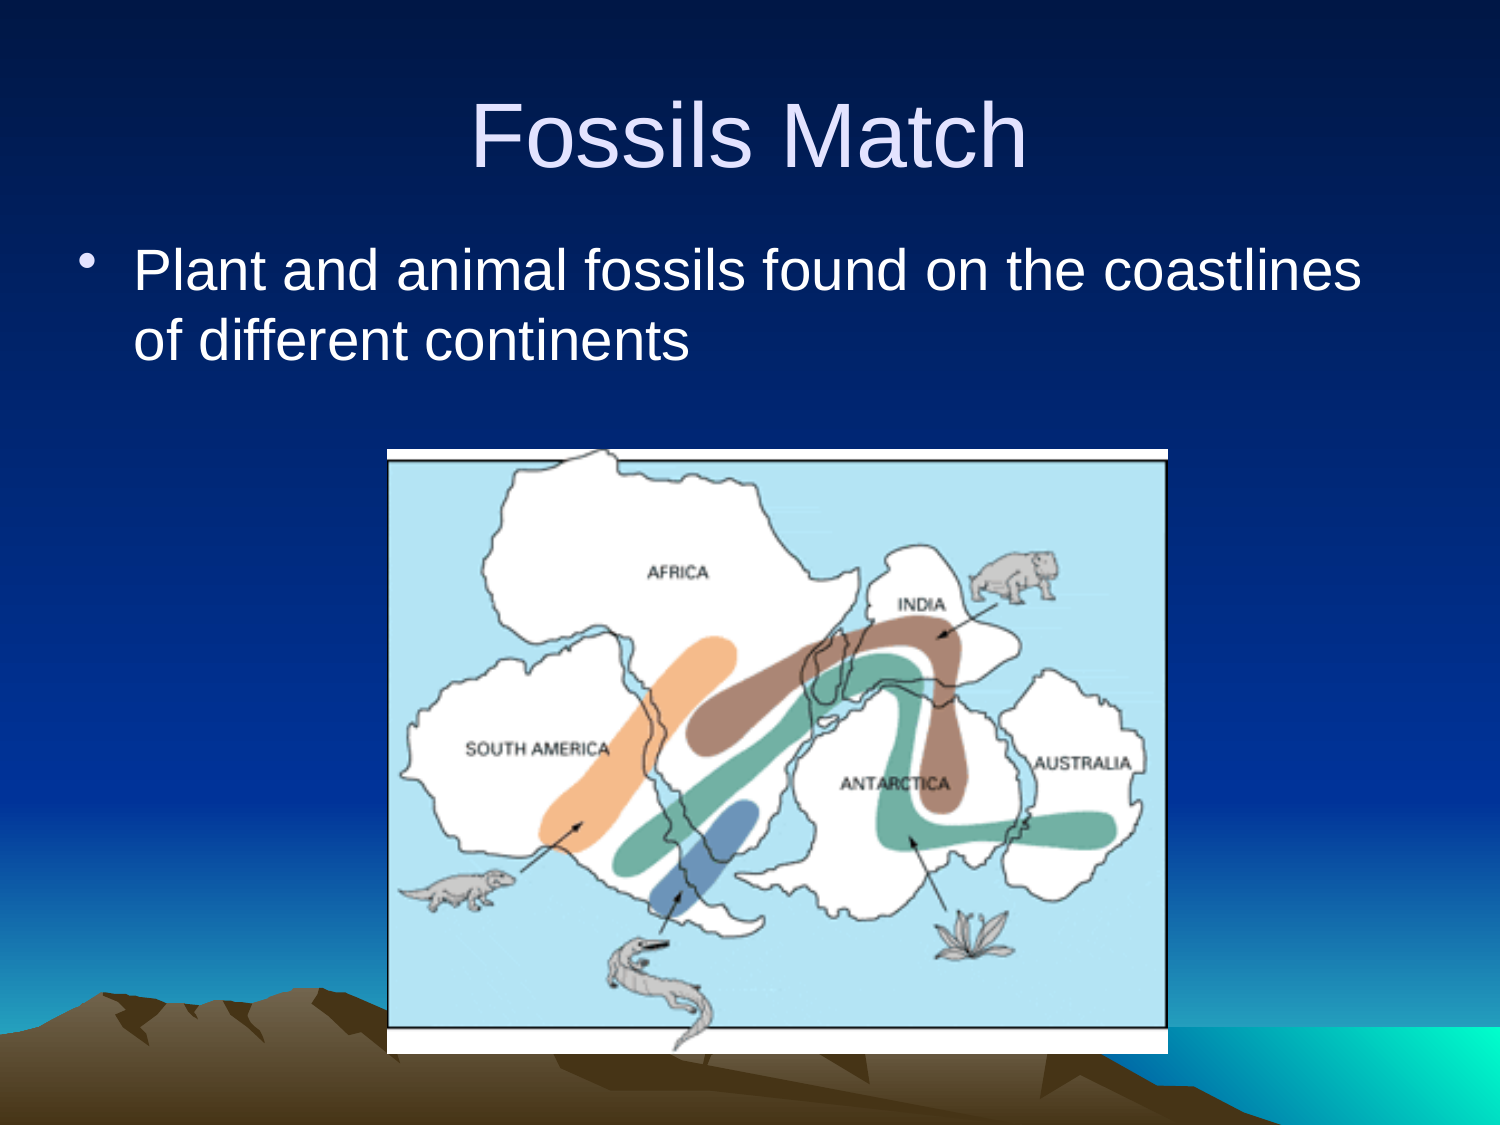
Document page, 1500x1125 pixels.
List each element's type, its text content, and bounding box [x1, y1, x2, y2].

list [387, 449, 1168, 1054]
list Plant and animal fossils found on the coastlines of different continents [62, 224, 1438, 388]
title Fossils Match [74, 37, 1426, 224]
